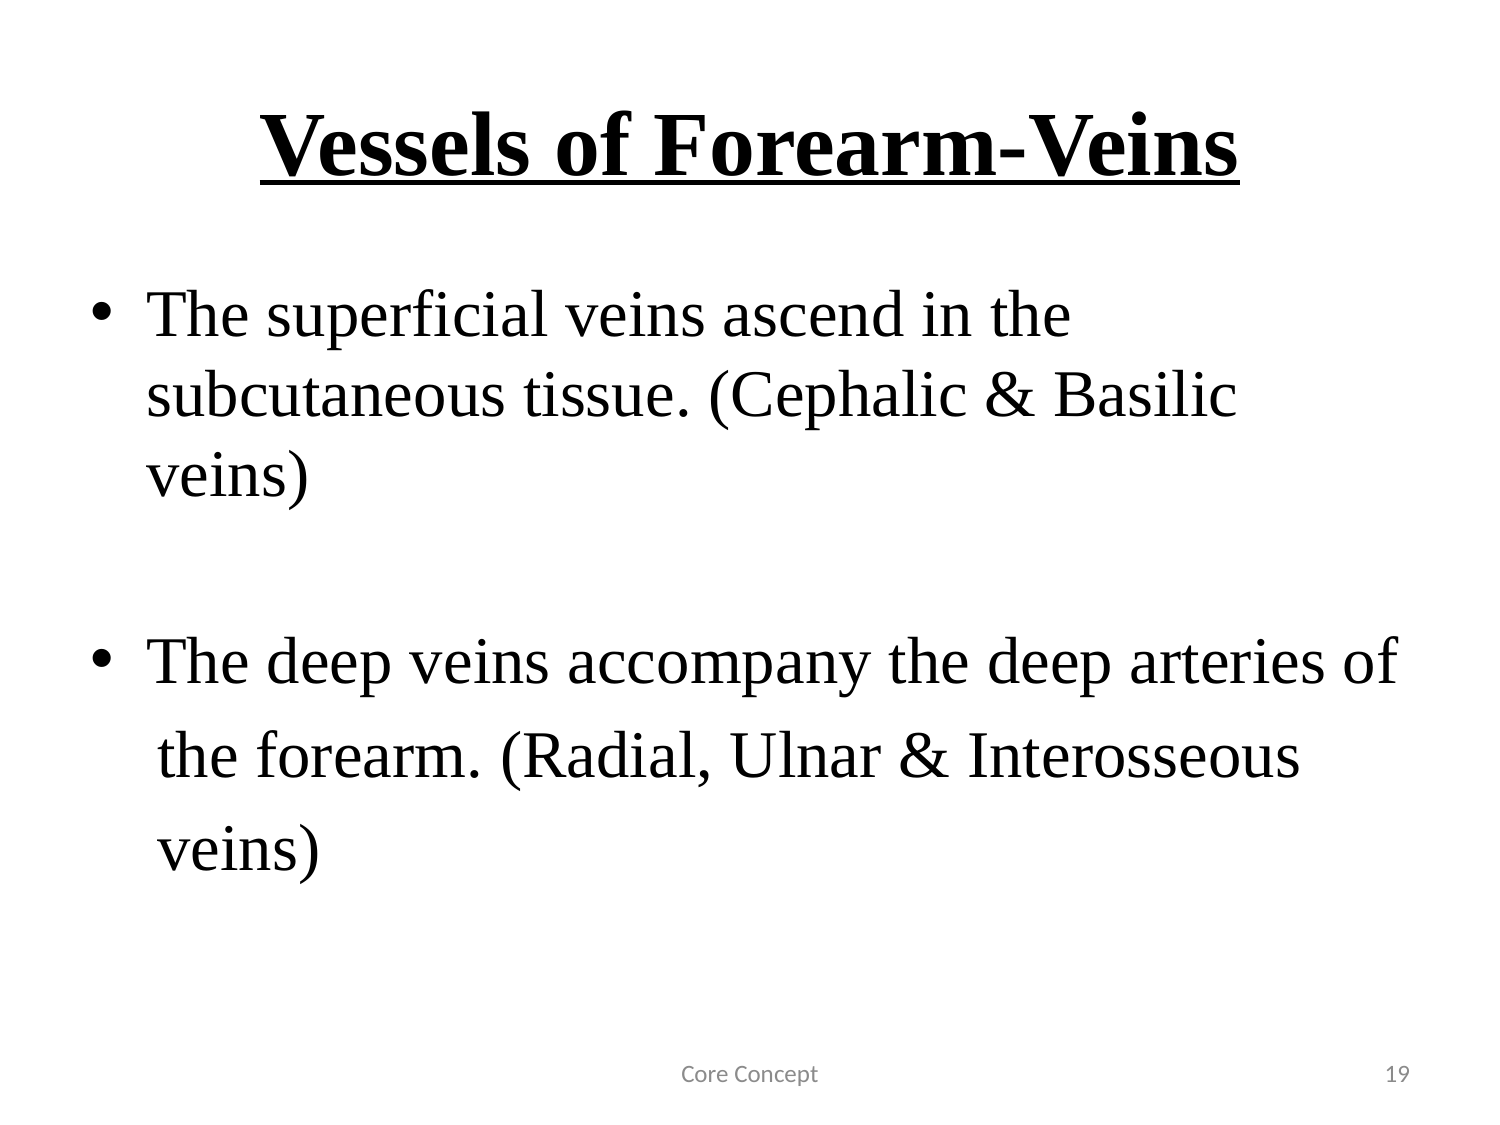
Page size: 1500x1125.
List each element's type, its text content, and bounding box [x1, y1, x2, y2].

footer Core Concept [512, 1042, 988, 1103]
slide_number 19 [1074, 1042, 1425, 1103]
title Vessels of Forearm-Veins [75, 45, 1425, 233]
list The superficial veins ascend in the subcutaneous tissue. (Cephalic & Basilic veins) The deep veins accompany the deep arteries of the forearm. (Radial, Ulnar & Interosseous veins) [75, 262, 1425, 1005]
